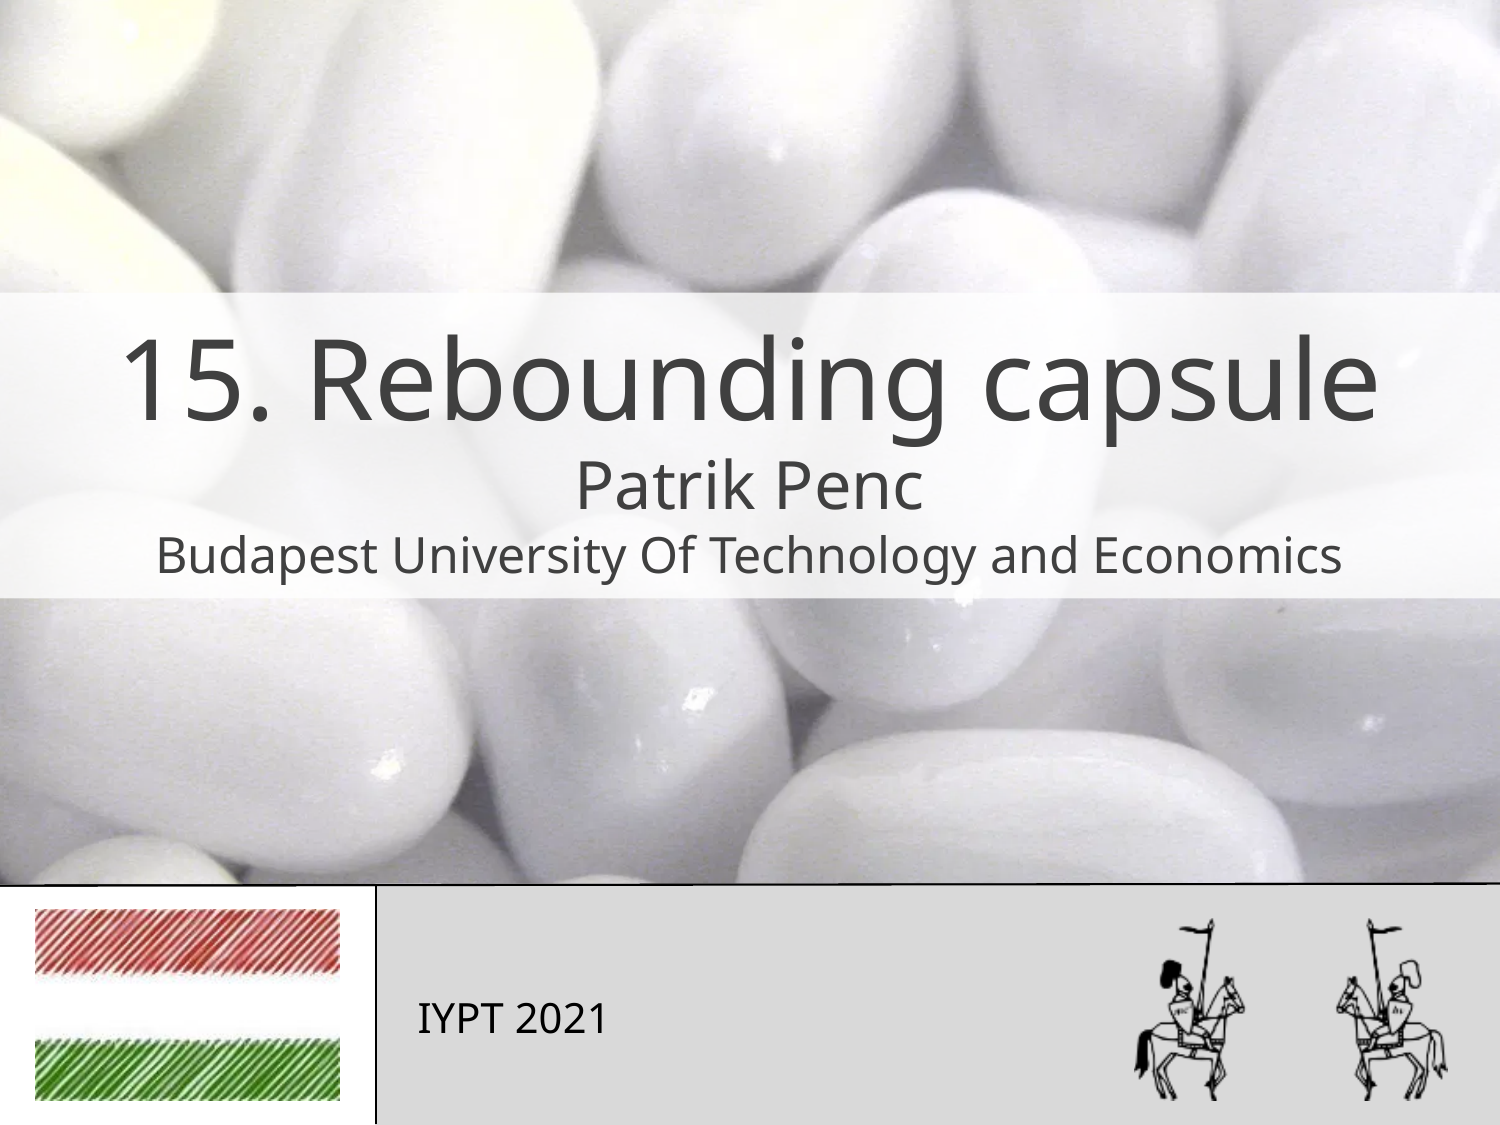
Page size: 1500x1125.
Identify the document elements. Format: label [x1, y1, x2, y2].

picture [1134, 918, 1448, 1101]
picture [35, 909, 340, 1101]
picture [0, 599, 1500, 884]
picture [0, 0, 1500, 292]
